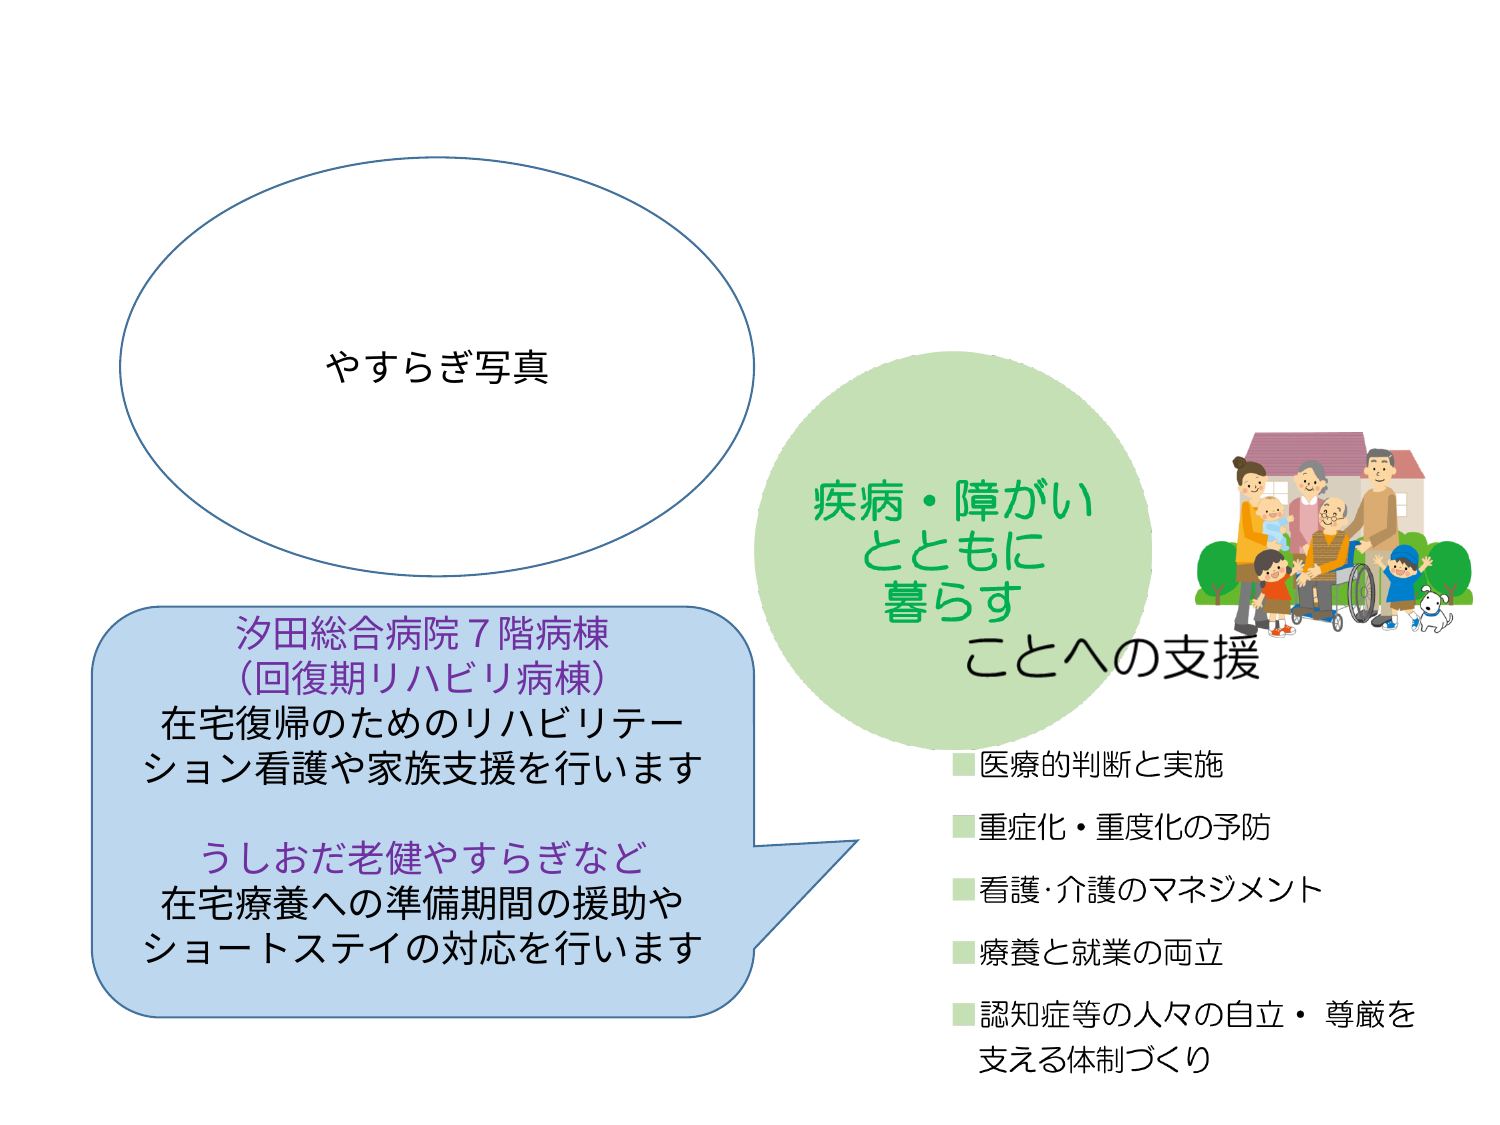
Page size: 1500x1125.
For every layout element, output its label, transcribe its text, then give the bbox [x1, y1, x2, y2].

text_box やすらぎ写真 [119, 156, 755, 578]
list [754, 351, 1153, 750]
picture [930, 432, 1473, 714]
text_box 汐田総合病院７階病棟 （回復期リハビリ病棟） 在宅復帰のためのリハビリテーション看護や家族支援を行います うしおだ老健やすらぎなど 在宅療養への準備期間の援助やショートステイの対応を行います [90, 605, 861, 1019]
picture [930, 734, 1443, 1093]
